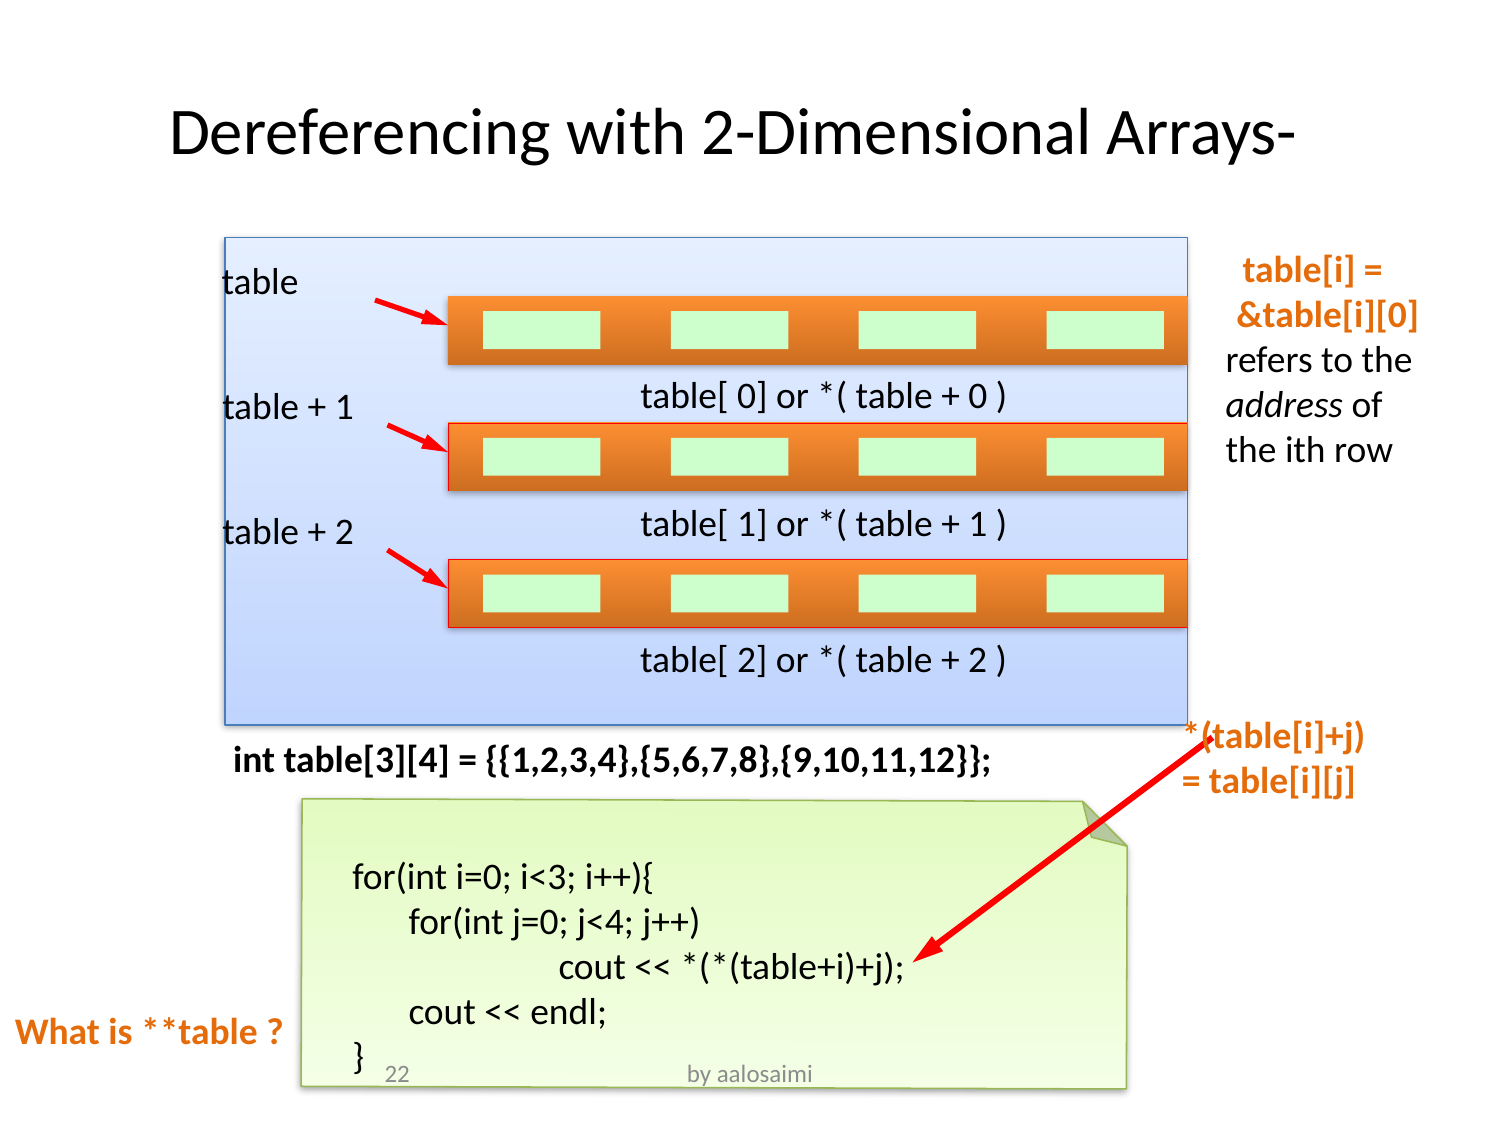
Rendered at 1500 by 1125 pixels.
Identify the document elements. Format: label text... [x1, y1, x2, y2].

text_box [447, 295, 1188, 422]
text_box [403, 310, 442, 325]
text_box *(table[i]+j) = table[i][j] [1167, 704, 1493, 809]
text_box [300, 798, 600, 1042]
text_box int table[3][4] = {{1,2,3,4},{5,6,7,8},{9,10,11,12}}; [218, 727, 1164, 788]
text_box table + 1 [207, 374, 442, 435]
text_box [409, 435, 442, 452]
footer by aalosaimi [512, 1042, 988, 1103]
text_box table + 2 [207, 499, 445, 560]
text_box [447, 559, 1188, 689]
text_box [224, 435, 442, 499]
text_box [912, 771, 1167, 963]
text_box What is **table ? [0, 999, 319, 1060]
text_box [224, 310, 442, 374]
text_box Dereferencing with 2-Dimensional Arrays- [87, 62, 1380, 175]
text_box [403, 560, 442, 587]
text_box table [206, 249, 427, 310]
text_box [224, 237, 1188, 319]
text_box table[i] = &table[i][0] refers to the address of the ith row [1210, 237, 1435, 478]
text_box for(int i=0; i<3; i++){ for(int j=0; j<4; j++) cout << *(*(table+i)+j); cout << endl; } [337, 799, 1244, 1085]
slide_number 22 [75, 1042, 425, 1103]
text_box [224, 560, 1188, 726]
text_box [447, 422, 1188, 552]
text_box [988, 1085, 1128, 1090]
